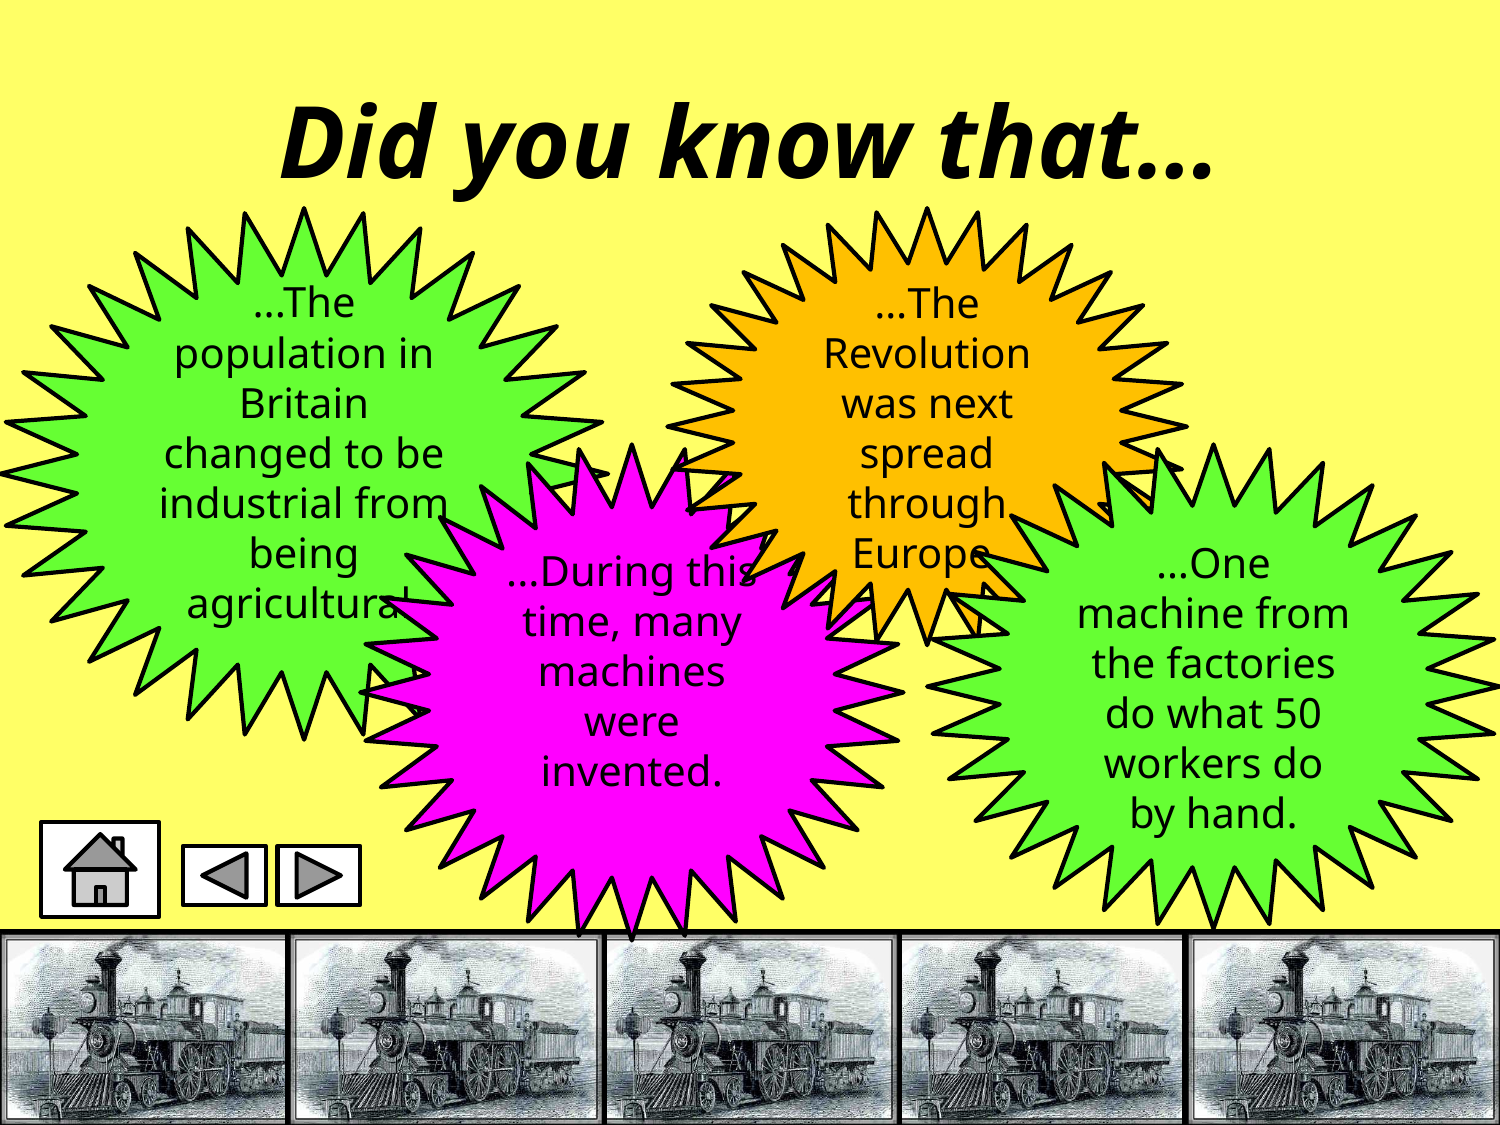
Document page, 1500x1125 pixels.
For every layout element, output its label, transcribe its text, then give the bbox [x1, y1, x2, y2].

text_box [39, 820, 161, 919]
text_box ...During this time, many machines were invented. [358, 442, 906, 931]
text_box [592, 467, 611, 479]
text_box ...The population in Britain changed to be industrial from being agricultural. [0, 206, 605, 742]
text_box …One machine from the factories do what 50 workers do by hand. [925, 442, 1500, 931]
title Did you know that… [75, 45, 1425, 233]
text_box [275, 844, 362, 907]
text_box …The Revolution was next spread through Europe. [665, 206, 1190, 648]
text_box [181, 844, 268, 907]
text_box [0, 932, 1500, 1125]
